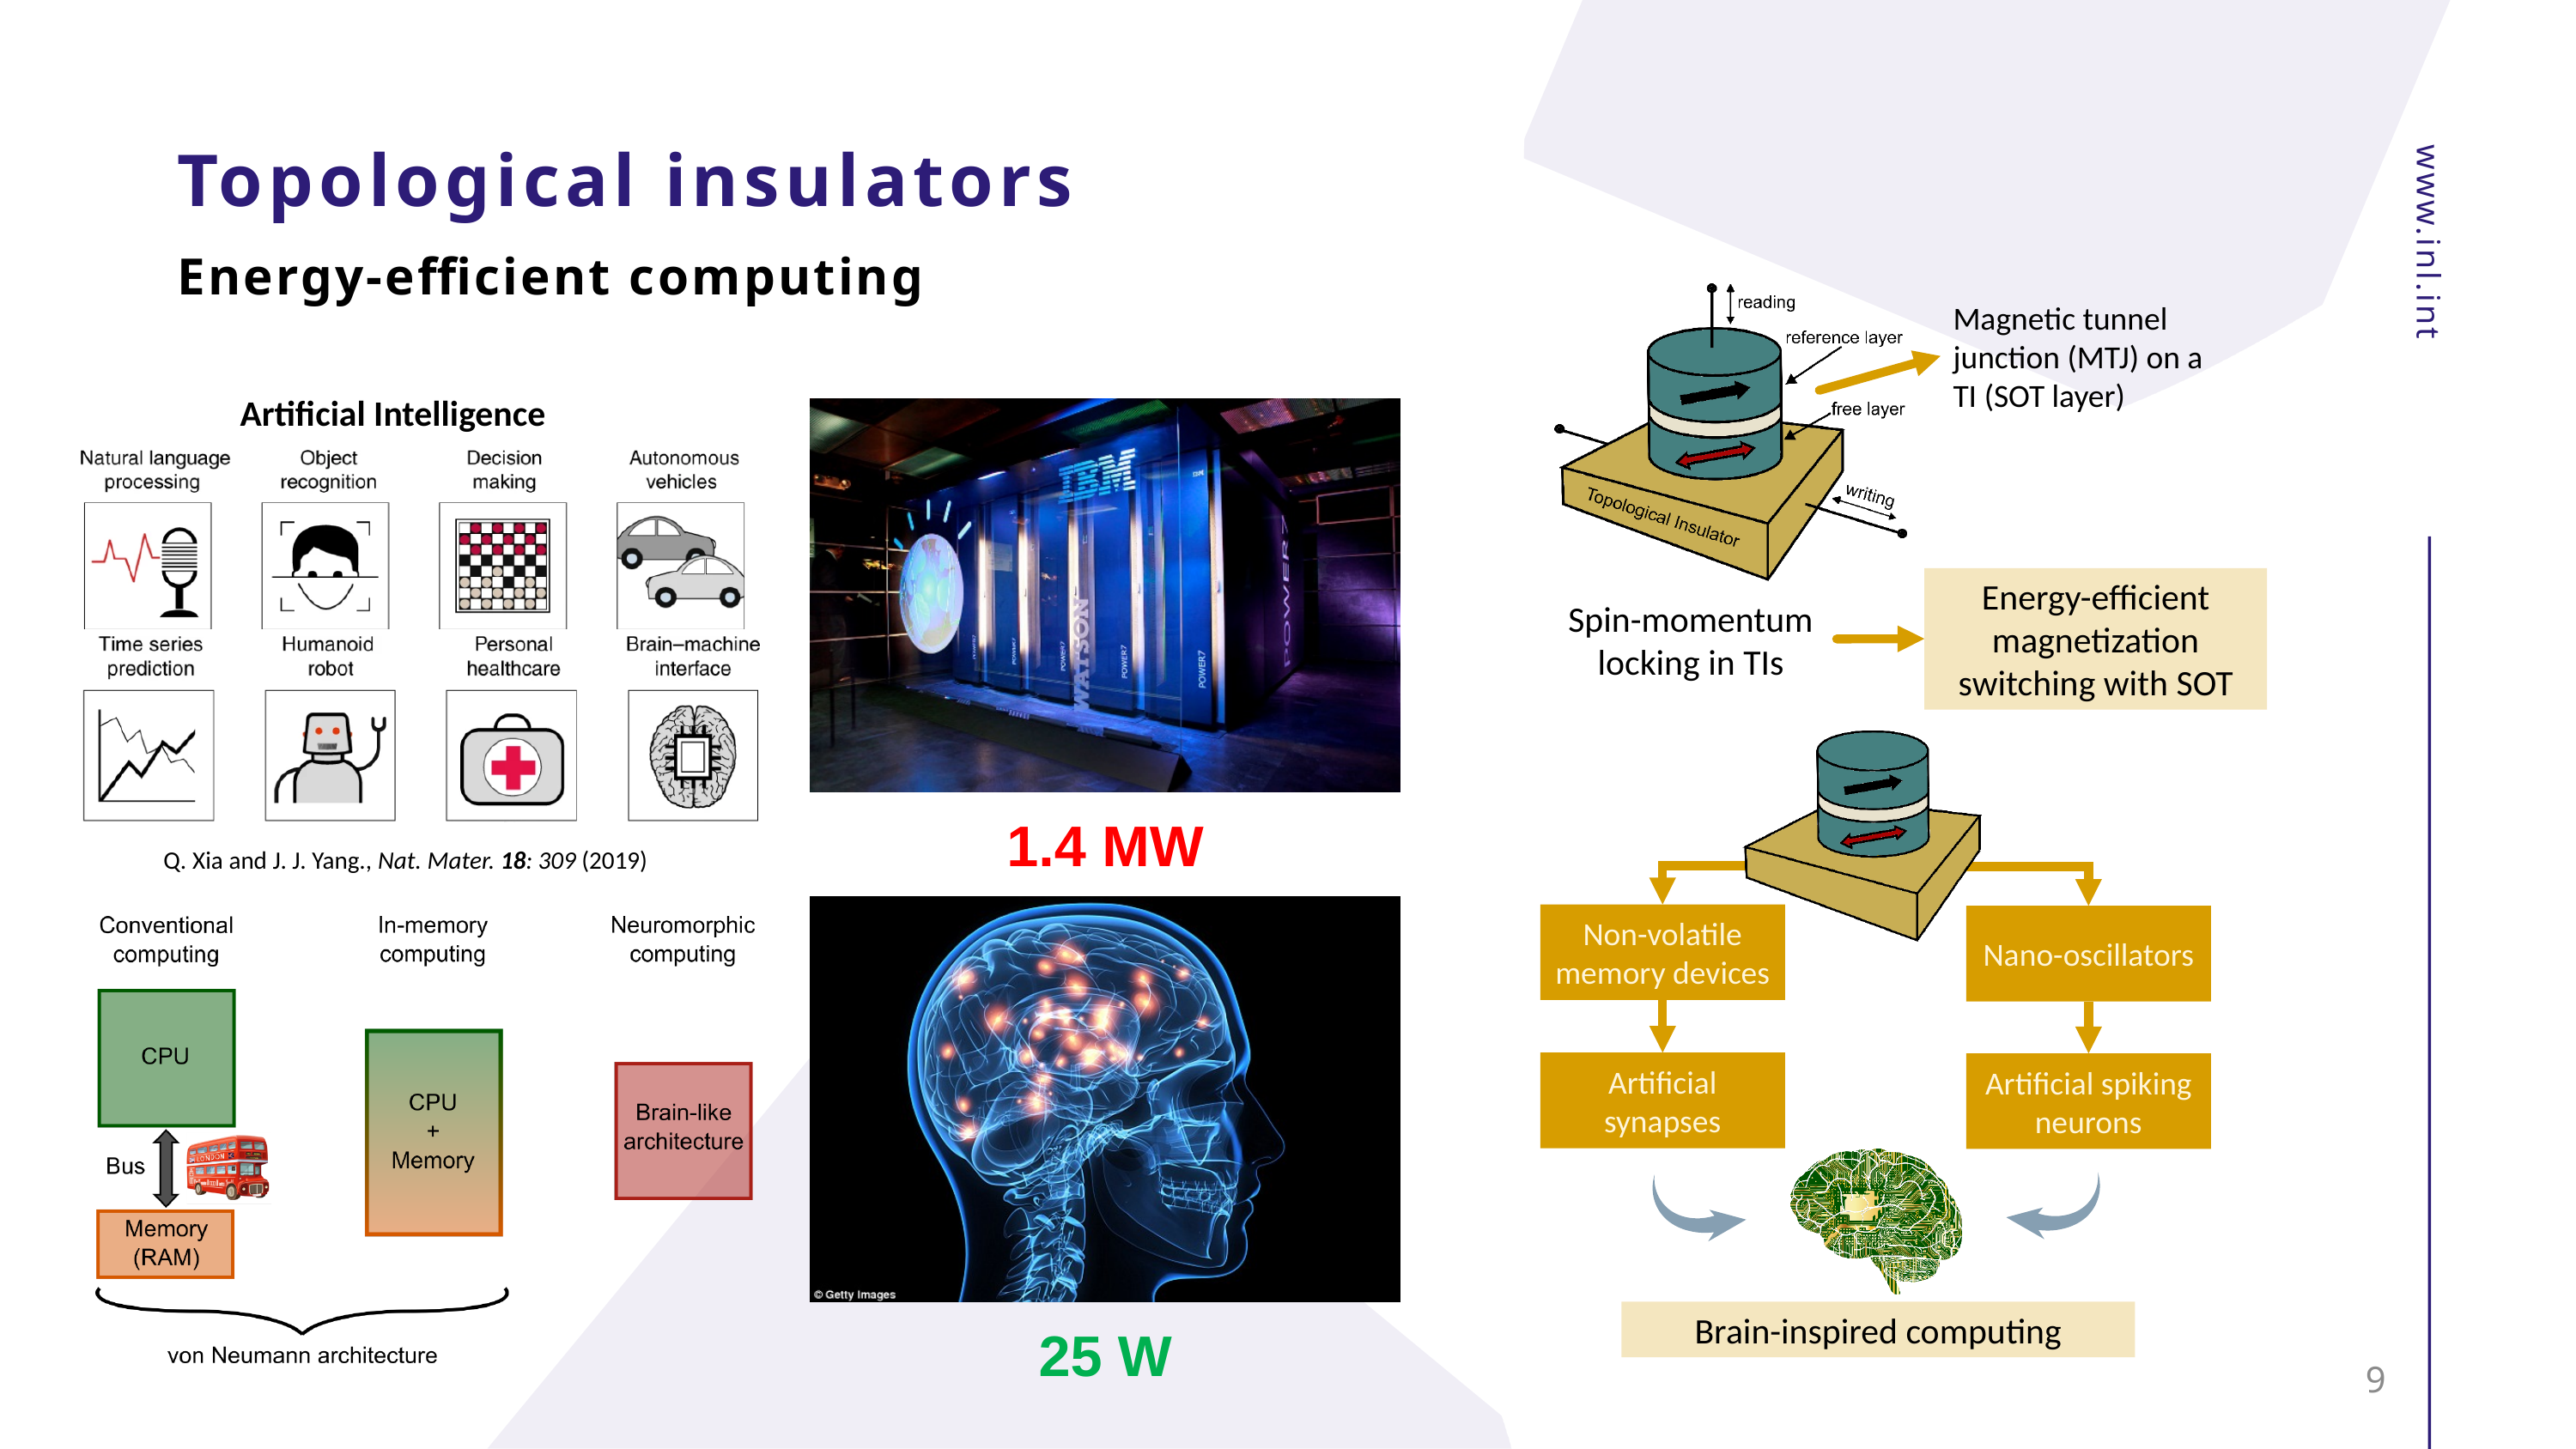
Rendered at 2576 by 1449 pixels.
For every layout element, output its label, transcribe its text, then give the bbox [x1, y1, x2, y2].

text_box Magnetic tunnel junction (MTJ) on a TI (SOT layer) [1940, 291, 2218, 421]
slide_number 9 [1819, 1343, 2399, 1420]
text_box 1.4 MW [943, 803, 1268, 885]
text_box Q. Xia and J. J. Yang., Nat. Mater. 18: 309 (2019) [150, 838, 687, 882]
text_box Artificial Intelligence [190, 384, 595, 440]
text_box Spin-momentum locking in TIs [1545, 589, 1837, 688]
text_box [1819, 356, 1941, 391]
picture [94, 916, 755, 1363]
title Topological insulators [177, 144, 2399, 252]
text_box Artificial synapses [1540, 1052, 1786, 1149]
picture [1739, 724, 2033, 942]
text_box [1942, 942, 2022, 973]
subtitle Energy-efficient computing [177, 252, 2400, 307]
picture [810, 896, 1400, 1302]
text_box 25 W [982, 1313, 1228, 1395]
text_box Non-volatile memory devices [1540, 904, 1786, 1001]
picture [1790, 1149, 1962, 1294]
picture [810, 398, 1400, 792]
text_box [1730, 759, 1808, 973]
picture [69, 440, 762, 822]
text_box Energy-efficient magnetization switching with SOT [1924, 567, 2268, 710]
text_box Nano-oscillators [1965, 905, 2212, 1003]
picture [1554, 283, 1907, 581]
text_box [1652, 1174, 1747, 1242]
text_box [2006, 1172, 2100, 1240]
text_box Artificial spiking neurons [1965, 1052, 2212, 1149]
text_box Brain-inspired computing [1621, 1301, 2136, 1358]
